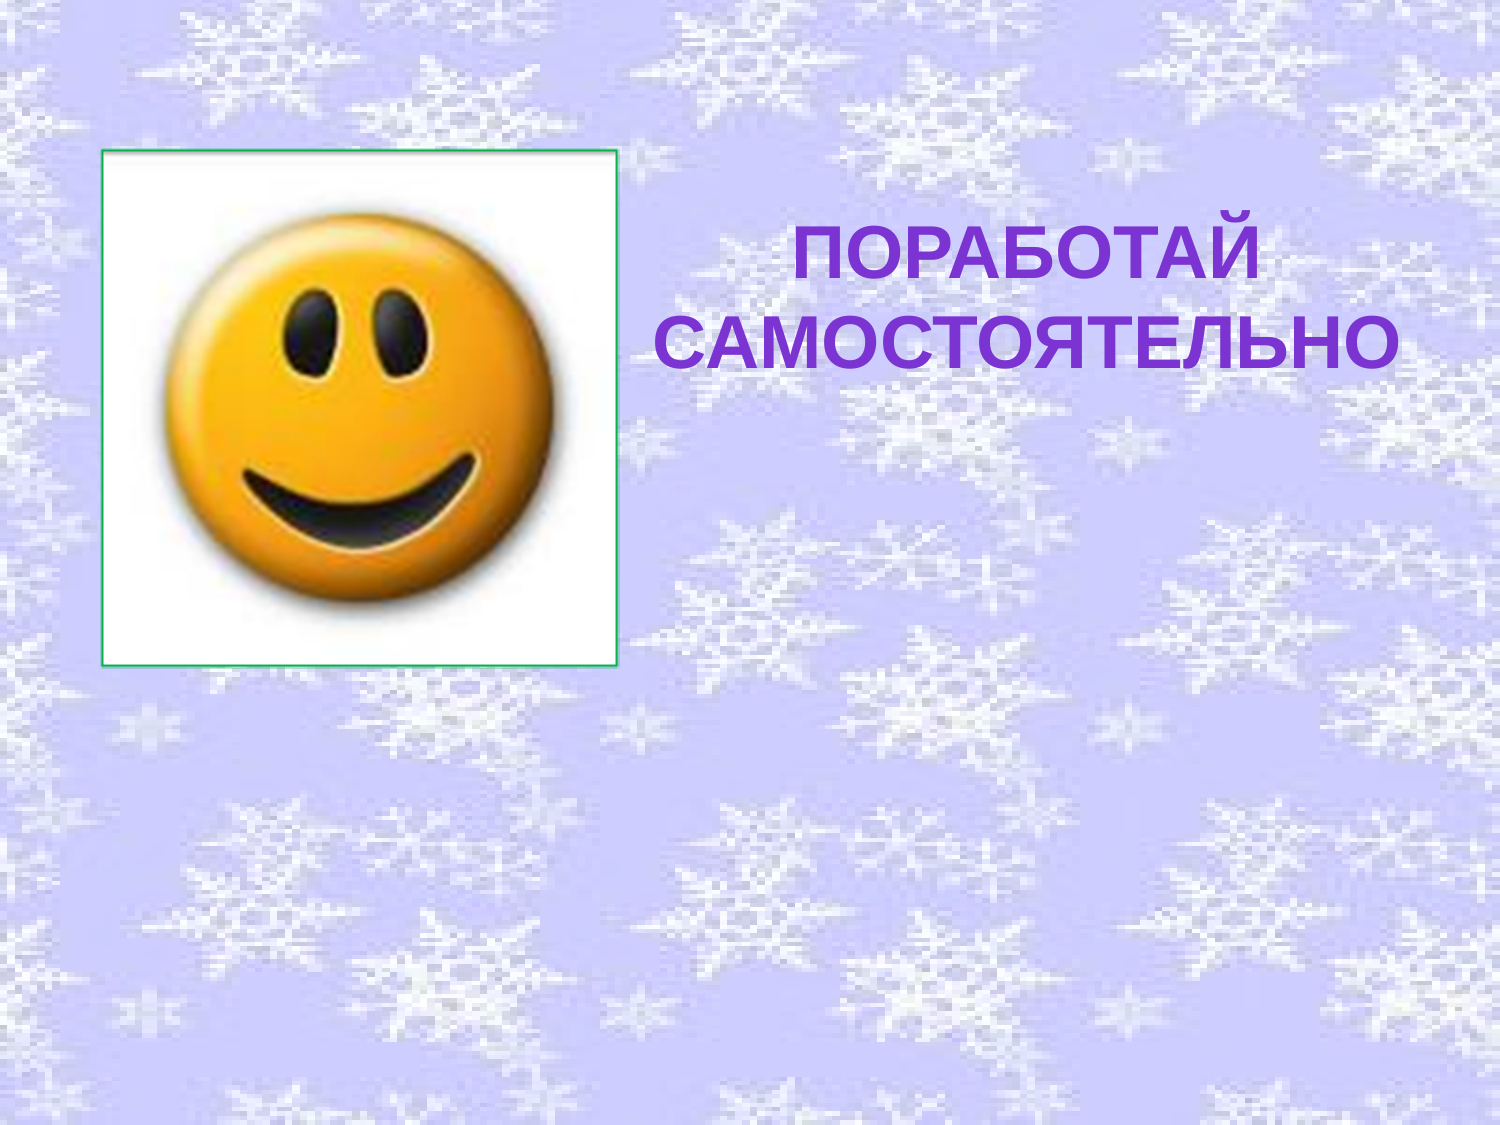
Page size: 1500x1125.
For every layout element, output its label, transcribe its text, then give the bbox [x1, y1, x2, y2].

text_box Поработай самостоятельно [631, 196, 1424, 391]
picture [0, 0, 1500, 1125]
